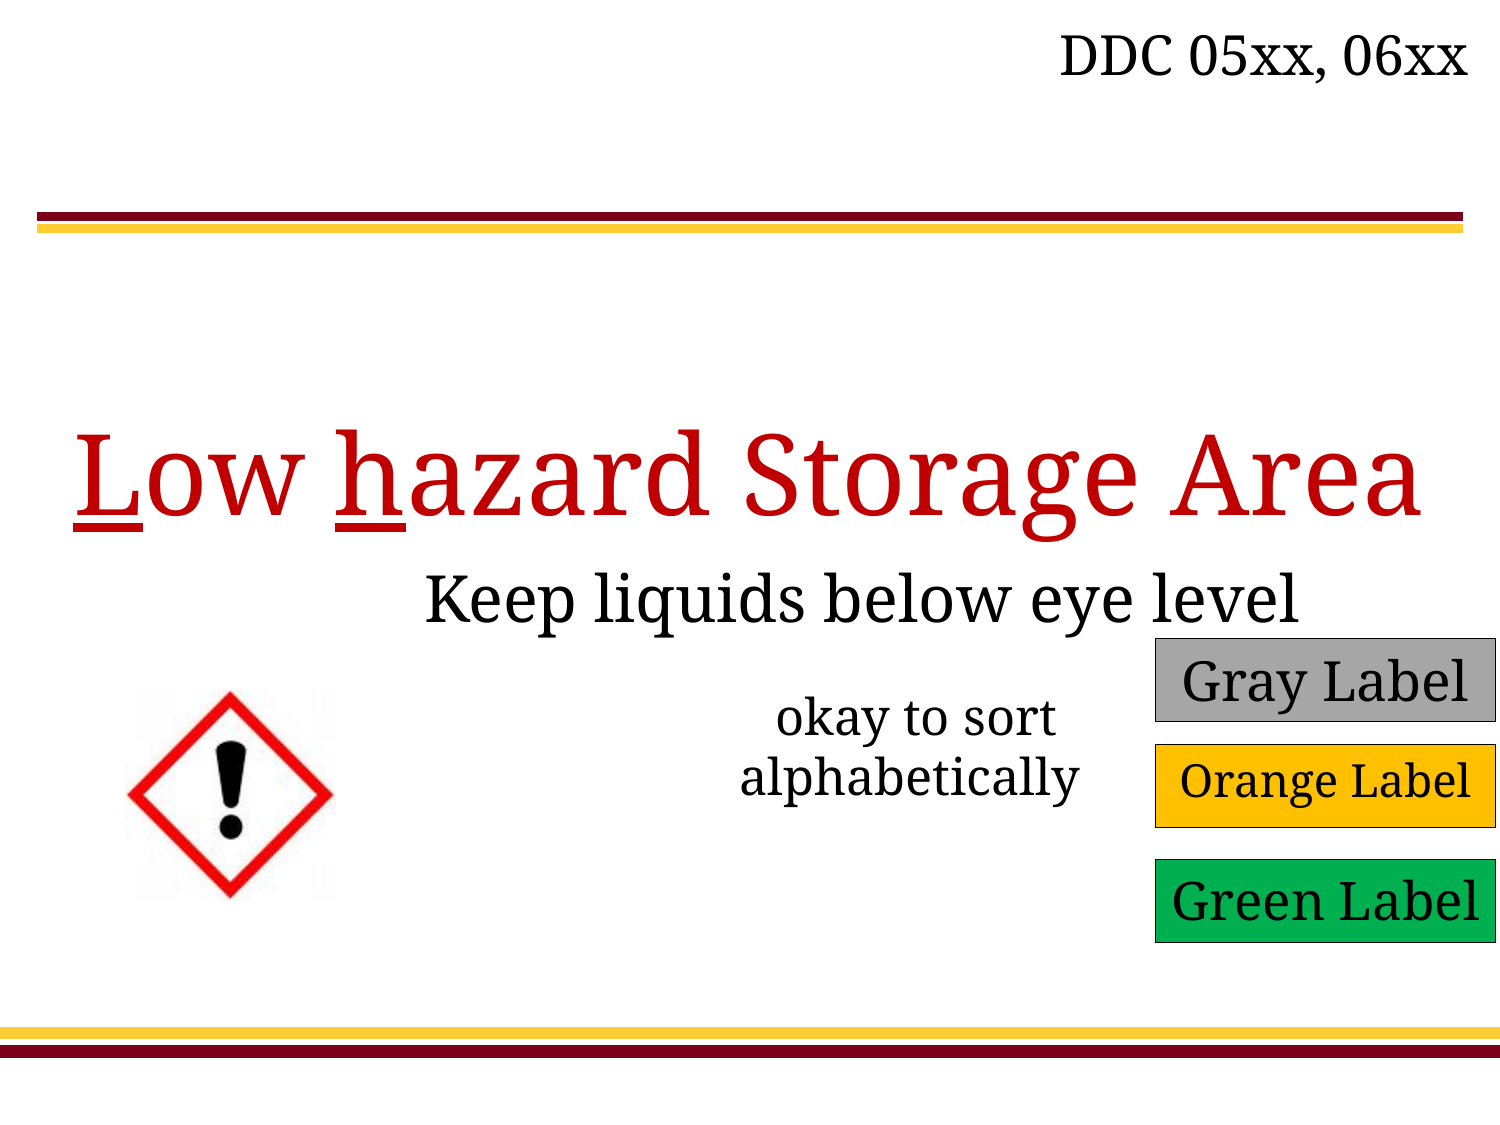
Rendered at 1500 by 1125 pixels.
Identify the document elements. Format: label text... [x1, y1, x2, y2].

title Low hazard Storage Area [0, 349, 1500, 591]
picture [0, 1027, 1500, 1039]
text_box DDC 05xx, 06xx [1037, 12, 1491, 150]
text_box Orange Label [1155, 744, 1496, 828]
picture [124, 689, 337, 902]
text_box okay to sort alphabetically [578, 676, 1241, 815]
subtitle Keep liquids below eye level [337, 549, 1388, 688]
picture [0, 1045, 1500, 1058]
text_box Green Label [1155, 859, 1496, 943]
picture [37, 212, 1463, 221]
text_box Gray Label [1155, 638, 1496, 722]
picture [37, 224, 1463, 233]
